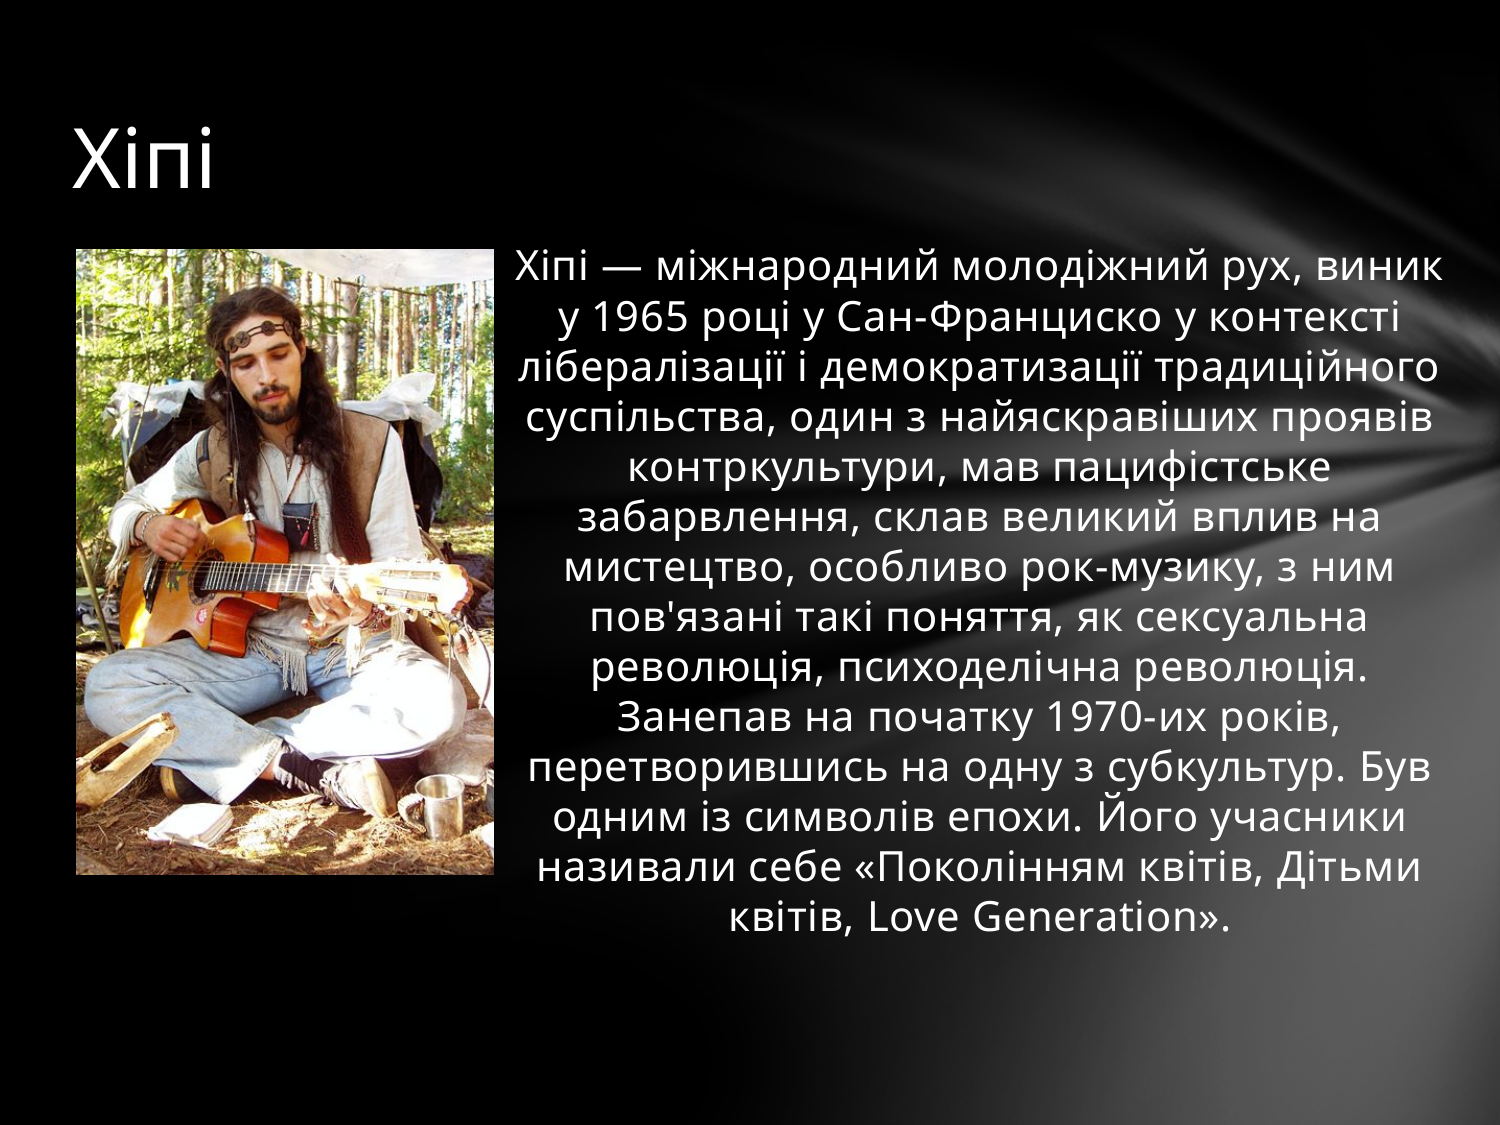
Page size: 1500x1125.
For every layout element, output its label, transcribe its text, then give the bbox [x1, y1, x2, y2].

picture [76, 249, 494, 876]
list Хіпі — міжнародний молодіжний рух, виник у 1965 році у Сан-Франциско у контексті лібералізації і демократизації традиційного суспільства, один з найяскравіших проявів контркультури, мав пацифістське забарвлення, склав великий вплив на мистецтво, особливо рок-музику, з ним пов'язані такі поняття, як сексуальна революція, психоделічна революція. Занепав на початку 1970-их років, перетворившись на одну з субкультур. Був одним із символів епохи. Його учасники називали себе «Поколінням квітів, Дітьми квітів, Love Generation». [490, 231, 1471, 1020]
title Хіпі [57, 37, 1318, 213]
